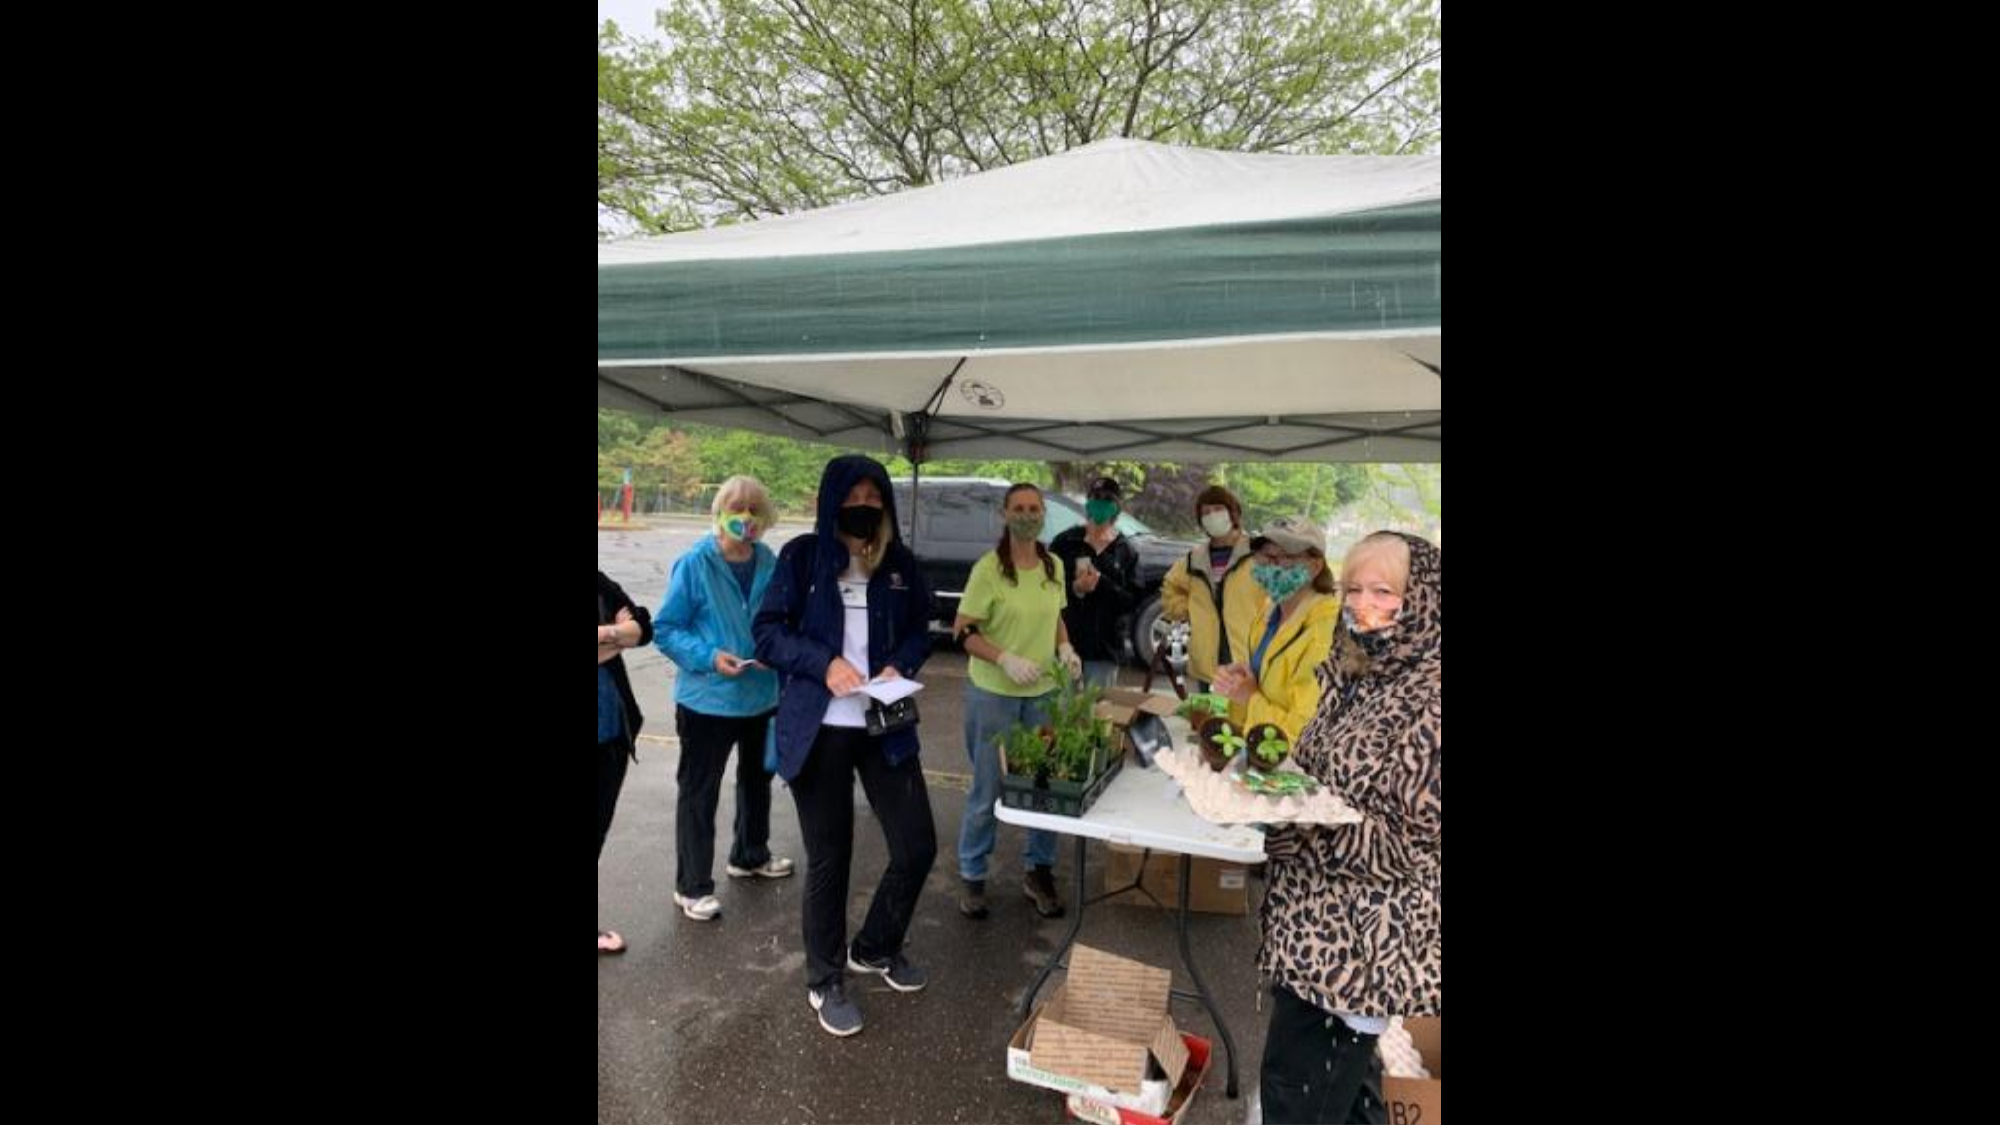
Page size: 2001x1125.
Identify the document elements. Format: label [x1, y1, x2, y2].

picture [456, 0, 1582, 1124]
